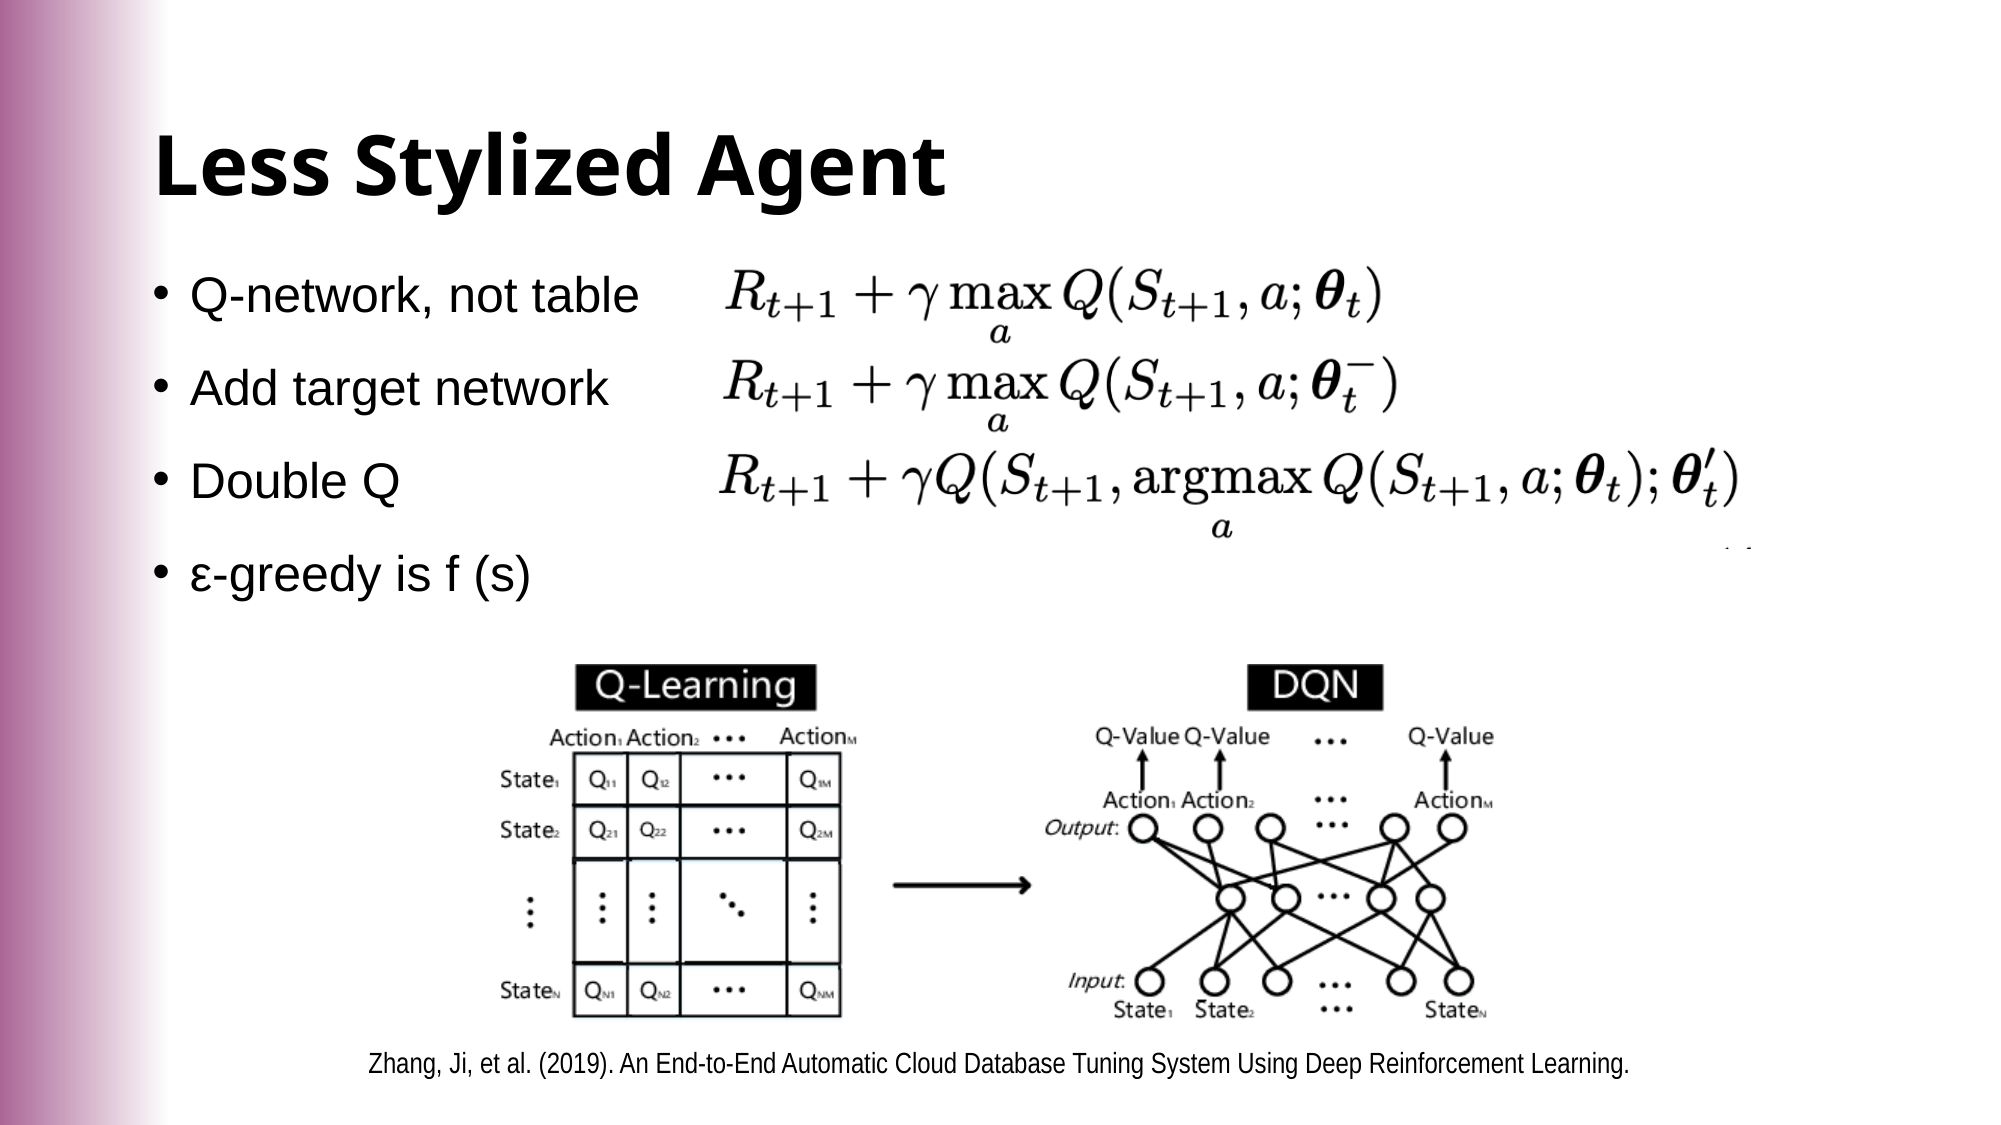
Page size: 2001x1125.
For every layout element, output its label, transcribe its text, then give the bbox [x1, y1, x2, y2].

list Q-network, not table Add target network Double Q ε-greedy is f (s) [137, 243, 1115, 1009]
title Less Stylized Agent [169, 59, 1863, 278]
picture [714, 255, 1752, 549]
text_box [0, 0, 169, 1125]
text_box Zhang, Ji, et al. (2019). An End-to-End Automatic Cloud Database Tuning System Using Deep Reinforcement Learning. [331, 1036, 1669, 1087]
picture [488, 664, 1512, 1037]
